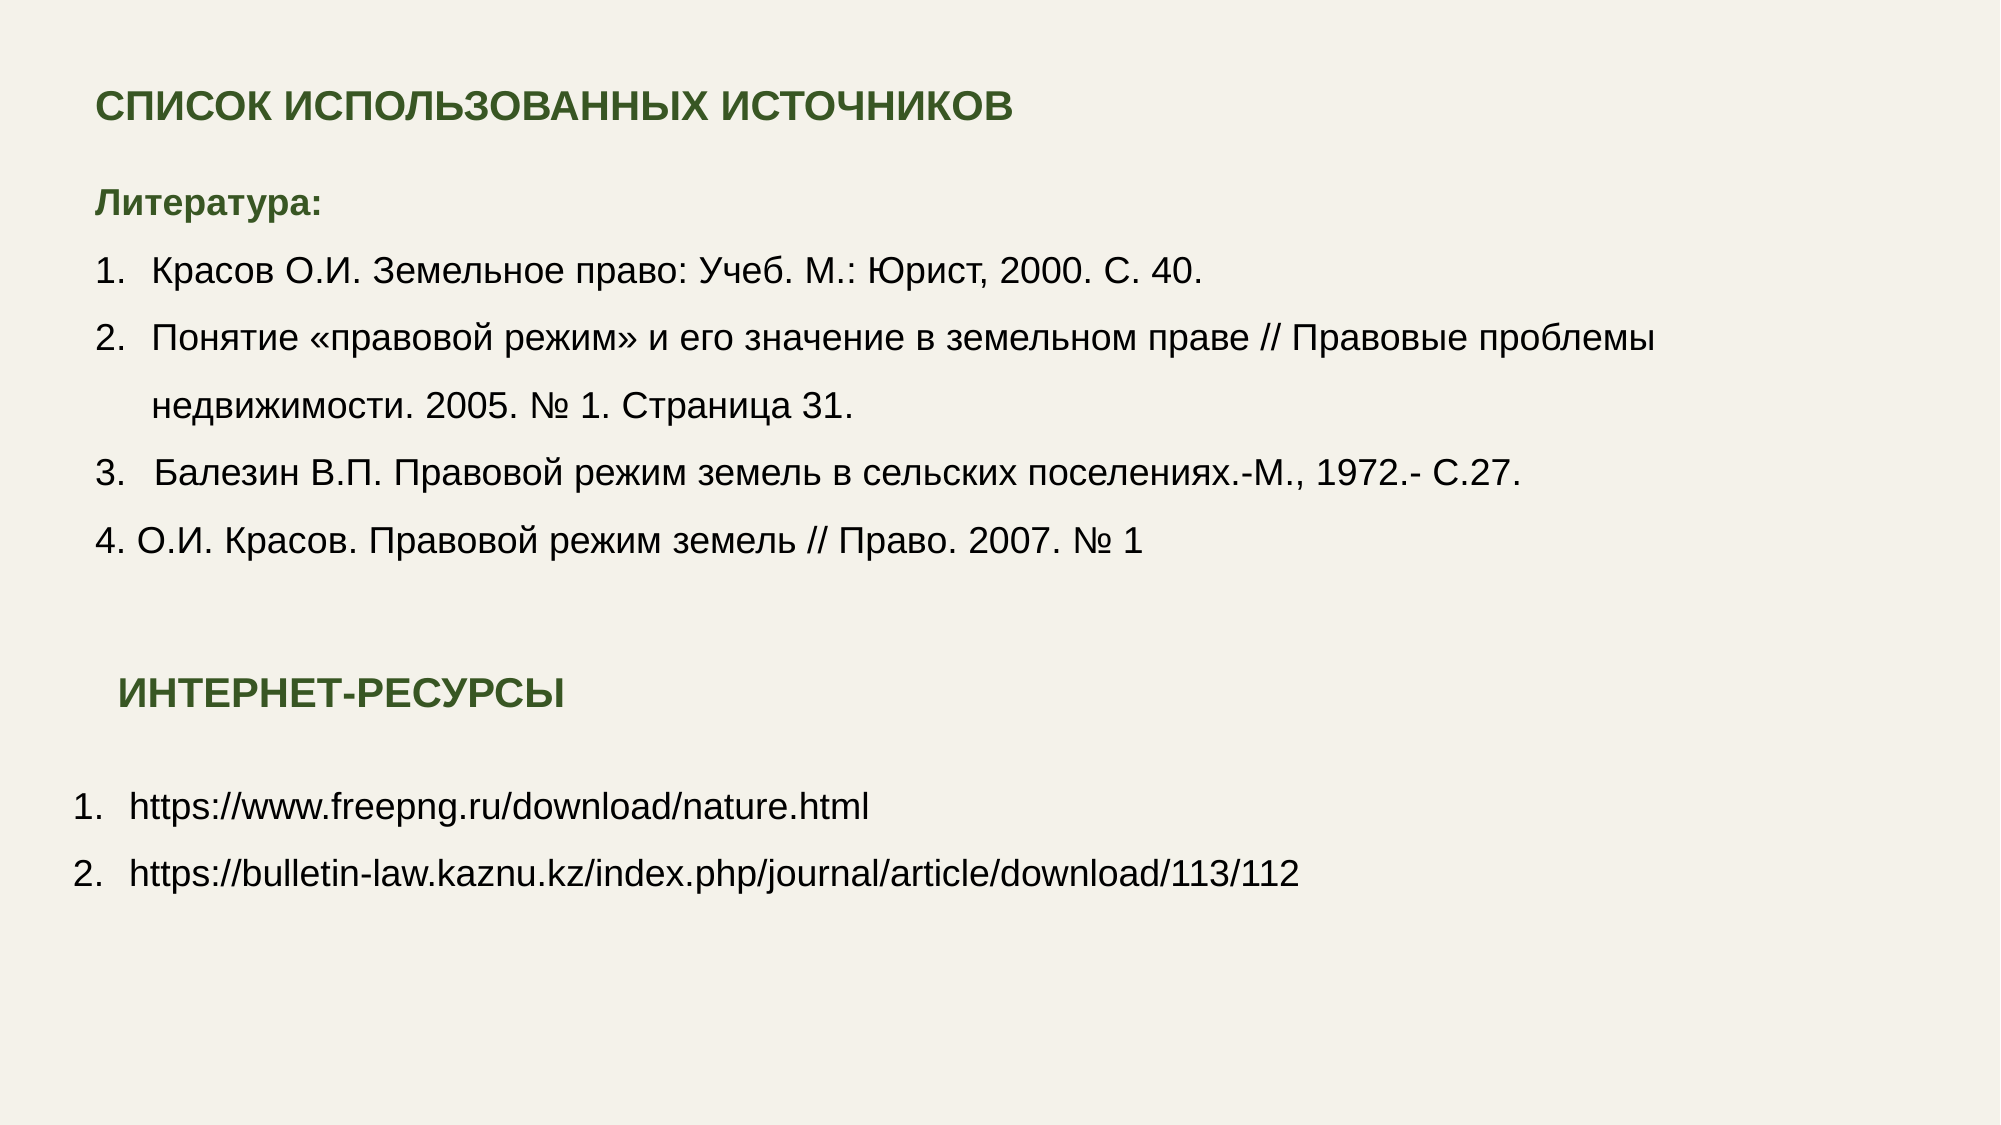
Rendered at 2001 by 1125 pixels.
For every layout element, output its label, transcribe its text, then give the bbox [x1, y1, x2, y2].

text_box Литература: Красов О.И. Земельное право: Учеб. М.: Юрист, 2000. С. 40. Понятие «правовой режим» и его значение в земельном праве // Правовые проблемы недвижимости. 2005. № 1. Страница 31. 3. Балезин В.П. Правовой режим земель в сельских поселениях.-М., 1972.- С.27. 4. О.И. Красов. Правовой режим земель // Право. 2007. № 1 [80, 148, 1866, 568]
text_box https://www.freepng.ru/download/nature.html https://bulletin-law.kaznu.kz/index.php/journal/article/download/113/112 [58, 752, 1960, 902]
text_box Интернет-ресурсы [102, 658, 586, 723]
text_box СПИСОК ИСПОЛЬЗОВАННЫХ ИСТОЧНИКОВ [80, 46, 1241, 137]
